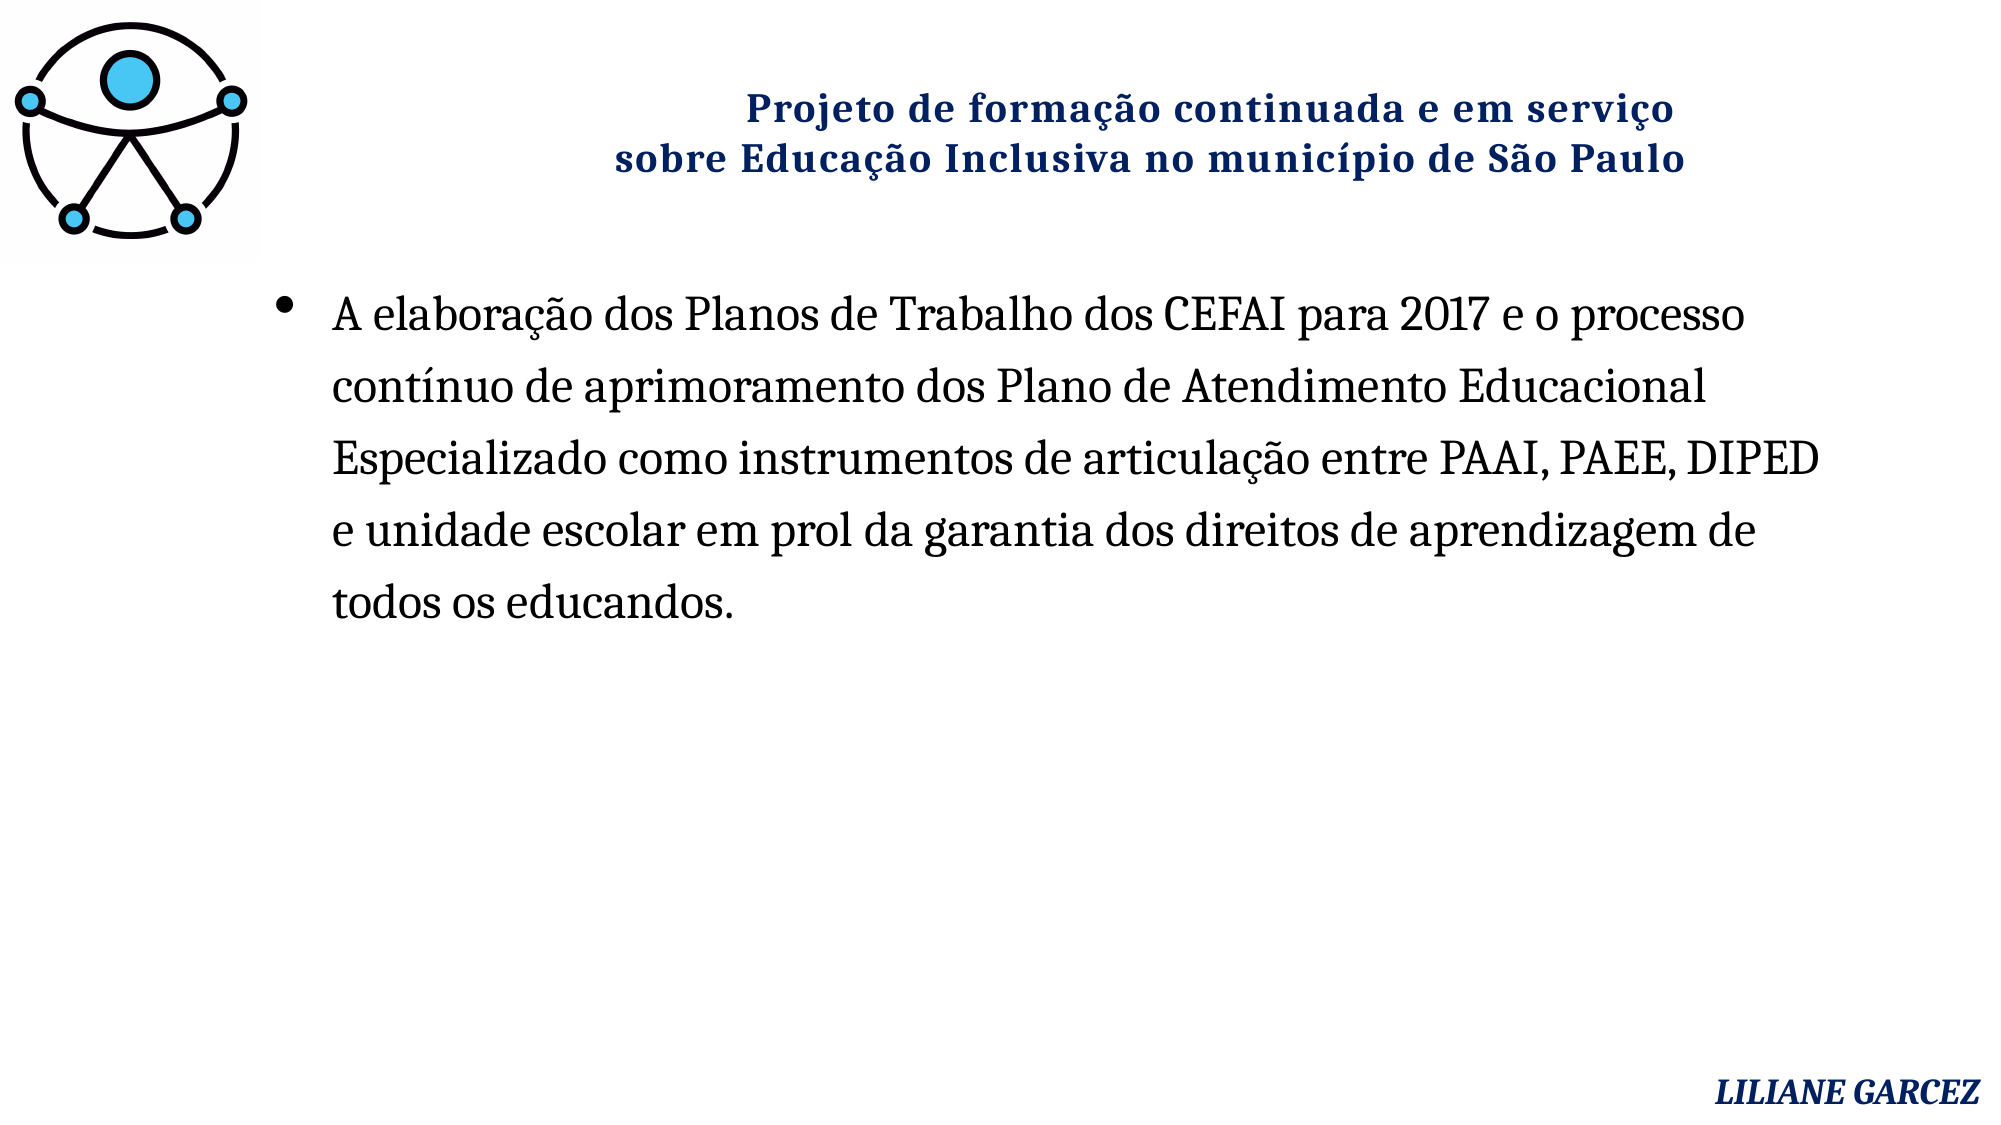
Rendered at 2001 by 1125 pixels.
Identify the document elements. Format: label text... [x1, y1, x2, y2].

text_box A elaboração dos Planos de Trabalho dos CEFAI para 2017 e o processo contínuo de aprimoramento dos Plano de Atendimento Educacional Especializado como instrumentos de articulação entre PAAI, PAEE, DIPED e unidade escolar em prol da garantia dos direitos de aprendizagem de todos os educandos. [261, 261, 1856, 709]
picture [0, 0, 262, 262]
text_box Liliane Garcez [1700, 1061, 2000, 1125]
text_box Projeto de formação continuada e em serviço sobre Educação Inclusiva no município de São Paulo [600, 73, 1701, 189]
